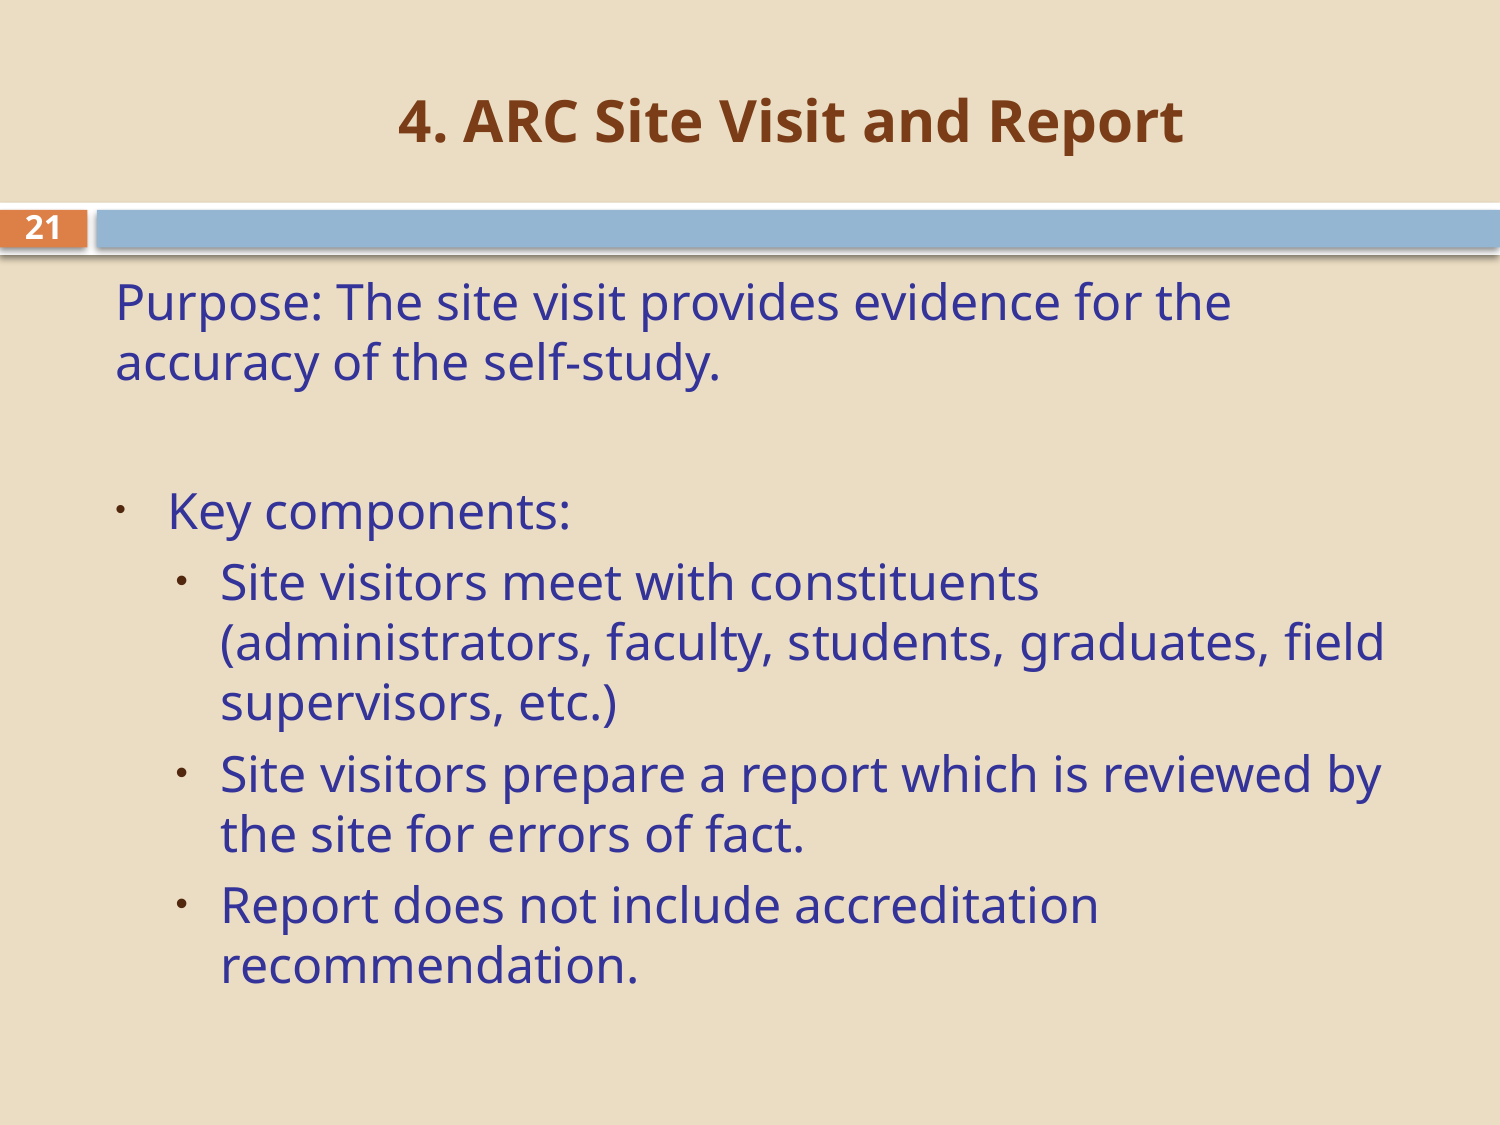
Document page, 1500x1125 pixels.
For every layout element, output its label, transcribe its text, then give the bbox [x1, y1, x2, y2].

title 4. ARC Site Visit and Report [123, 37, 1461, 200]
slide_number 21 [0, 208, 88, 249]
list Purpose: The site visit provides evidence for the accuracy of the self-study. Key components: Site visitors meet with constituents (administrators, faculty, students, graduates, field supervisors, etc.) Site visitors prepare a report which is reviewed by the site for errors of fact. Report does not include accreditation recommendation. [100, 262, 1438, 1005]
